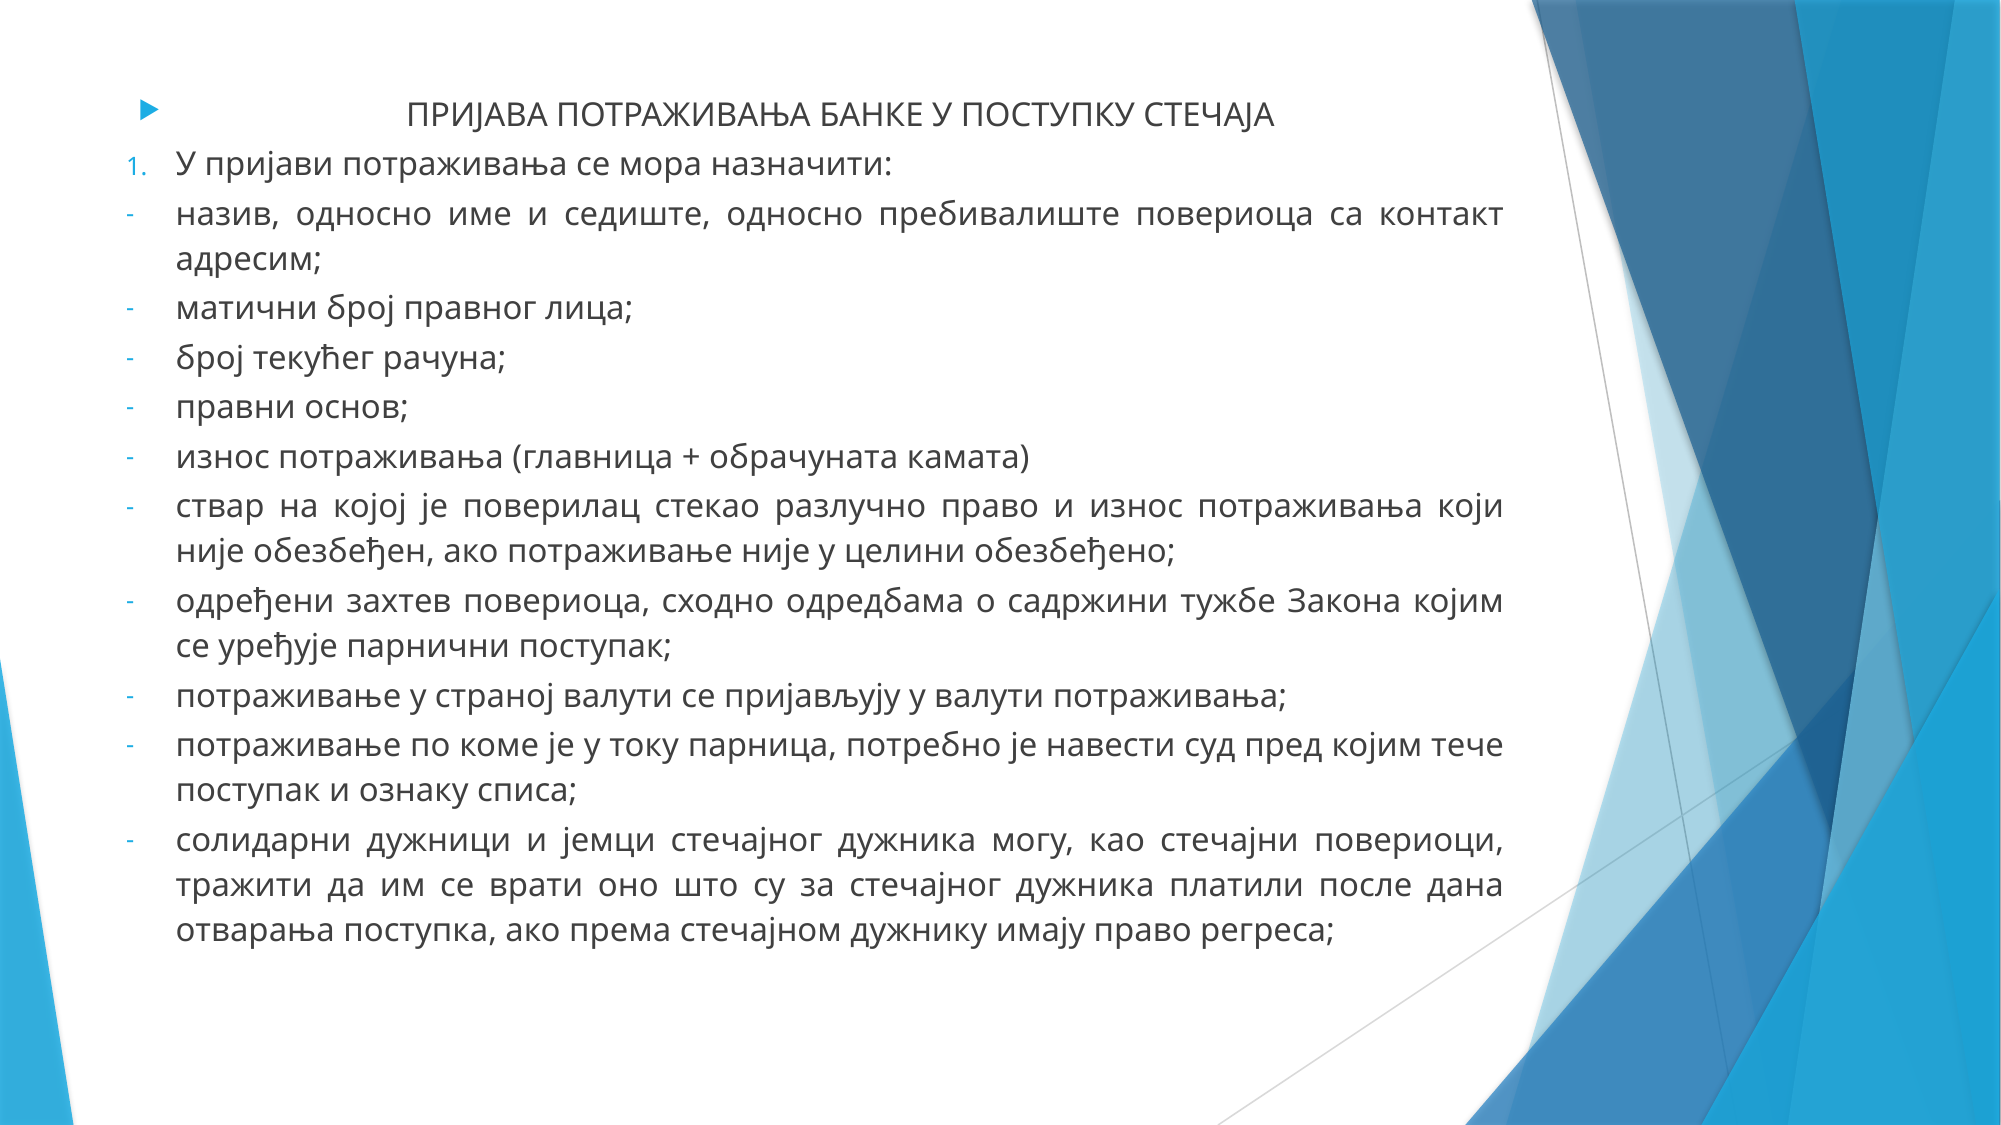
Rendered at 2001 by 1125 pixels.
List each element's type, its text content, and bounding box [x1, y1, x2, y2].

list ПРИЈАВА ПОТРАЖИВАЊА БАНКЕ У ПОСТУПКУ СТЕЧАЈА У пријави потраживања се мора назначити: назив, односно име и седиште, односно пребивалиште повериоца са контакт адресим; матични број правног лица; број текућег рачуна; правни основ; износ потраживања (главница + обрачуната камата) ствар на којој је поверилац стекао разлучно право и износ потраживања који није обезбеђен, ако потраживање није у целини обезбеђено; одређени захтев повериоца, сходно одредбама о садржини тужбе Закона којим се уређује парнични поступак; потраживање у страној валути се пријављују у валути потраживања; потраживање по коме је у току парница, потребно је навести суд пред којим тече поступак и ознаку списа; солидарни дужници и јемци стечајног дужника могу, као стечајни повериоци, тражити да им се врати оно што су за стечајног дужника платили после дана отварања поступка, ако према стечајном дужнику имају право регреса; [111, 83, 1522, 1022]
